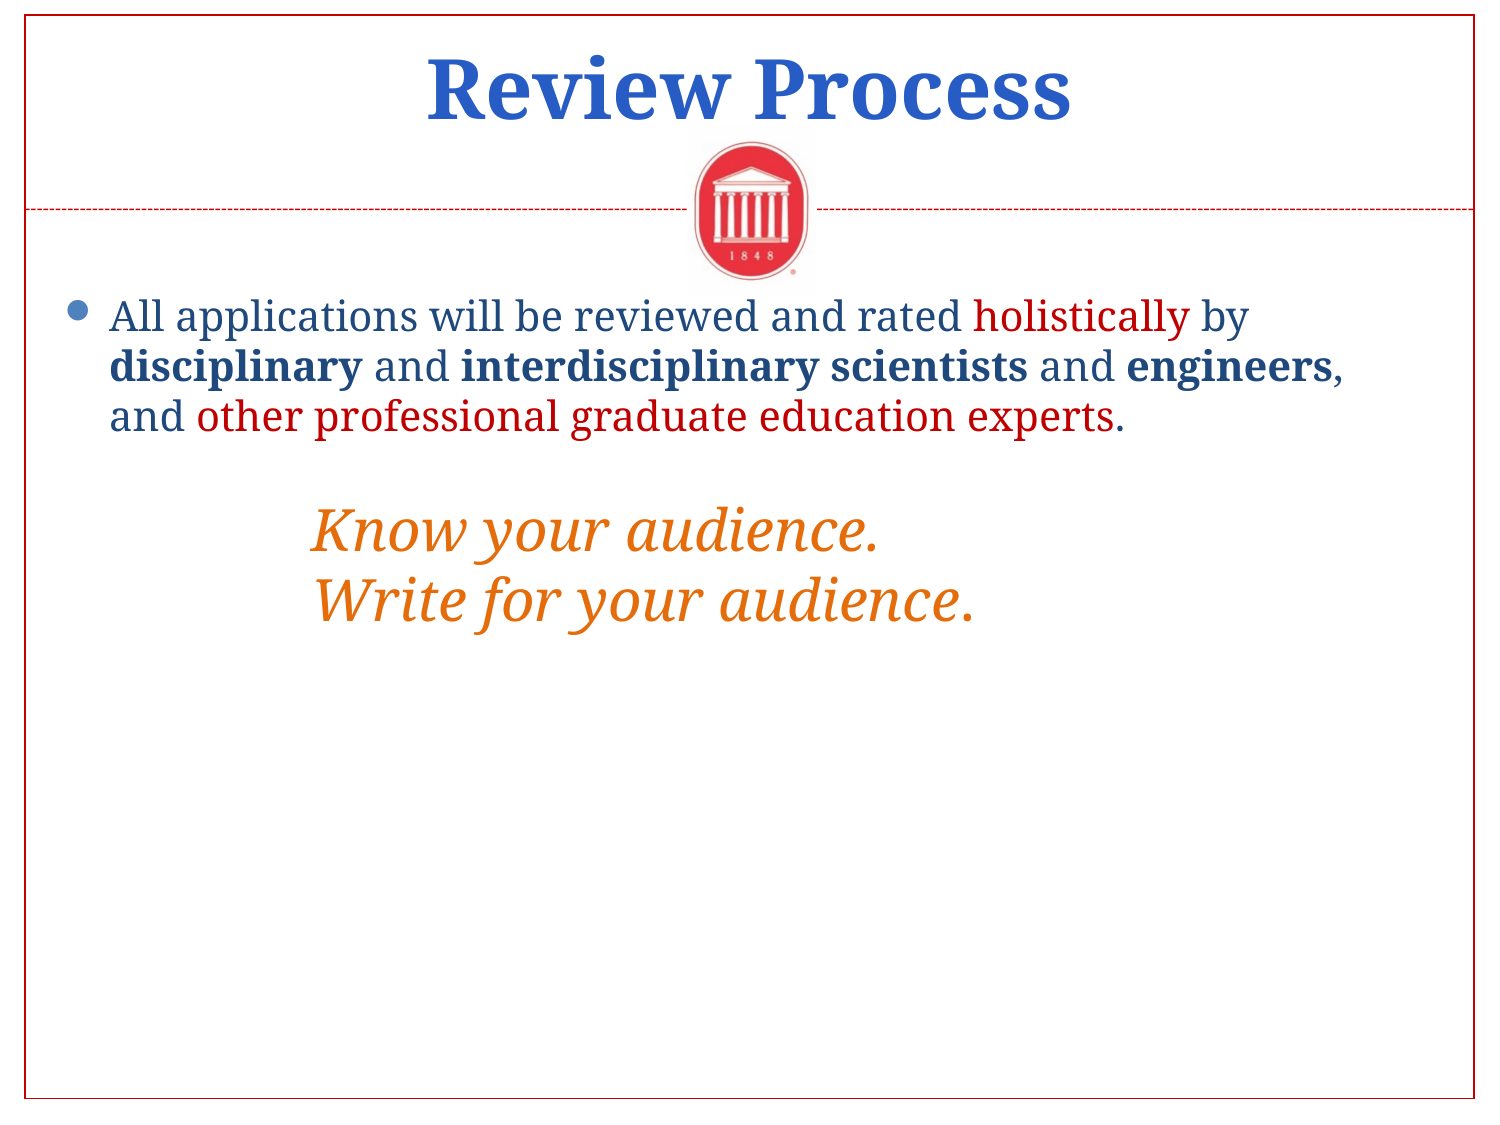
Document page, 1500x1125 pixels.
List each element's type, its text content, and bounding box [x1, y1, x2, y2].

text_box Know your audience. Write for your audience. [296, 485, 1150, 641]
title Review Process [0, 19, 1500, 144]
picture [687, 144, 816, 282]
list All applications will be reviewed and rated holistically by disciplinary and interdisciplinary scientists and engineers, and other professional graduate education experts. [49, 282, 1445, 1033]
